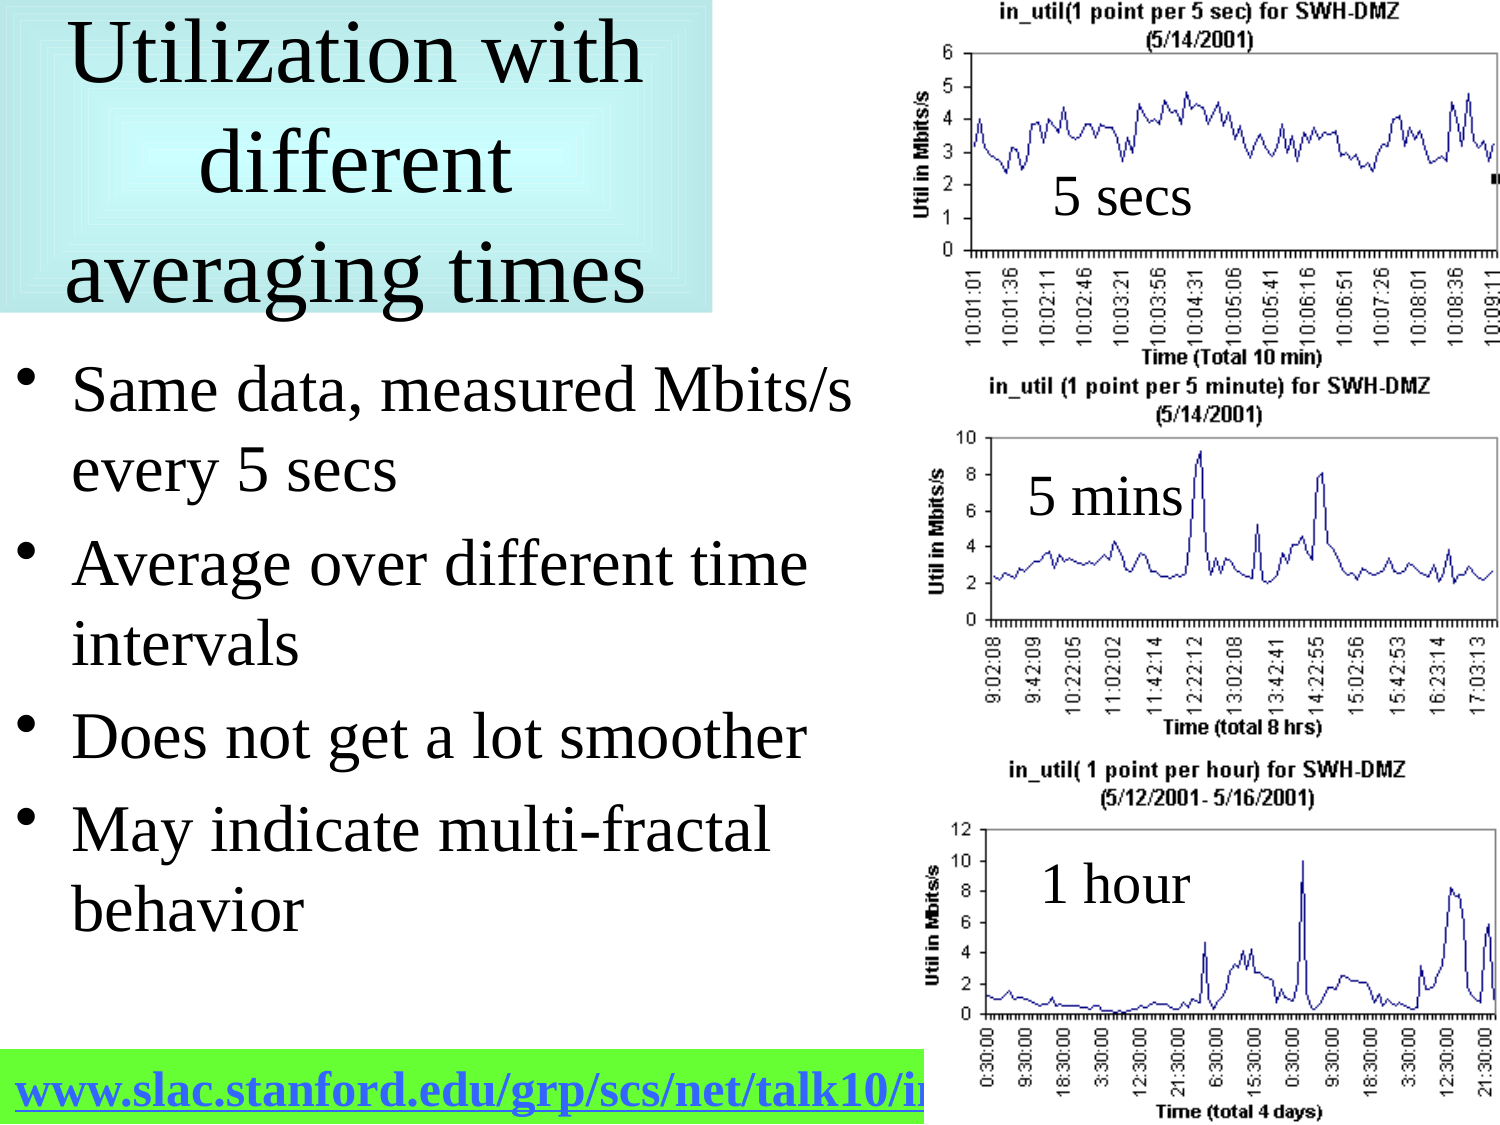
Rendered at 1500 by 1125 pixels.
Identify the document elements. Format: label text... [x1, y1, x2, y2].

picture [924, 756, 1500, 1125]
picture [924, 374, 1500, 743]
list Same data, measured Mbits/s every 5 secs Average over different time intervals Does not get a lot smoother May indicate multi-fractal behavior [0, 337, 913, 1051]
title Utilization with different averaging times [0, 0, 713, 313]
picture [912, 0, 1500, 368]
